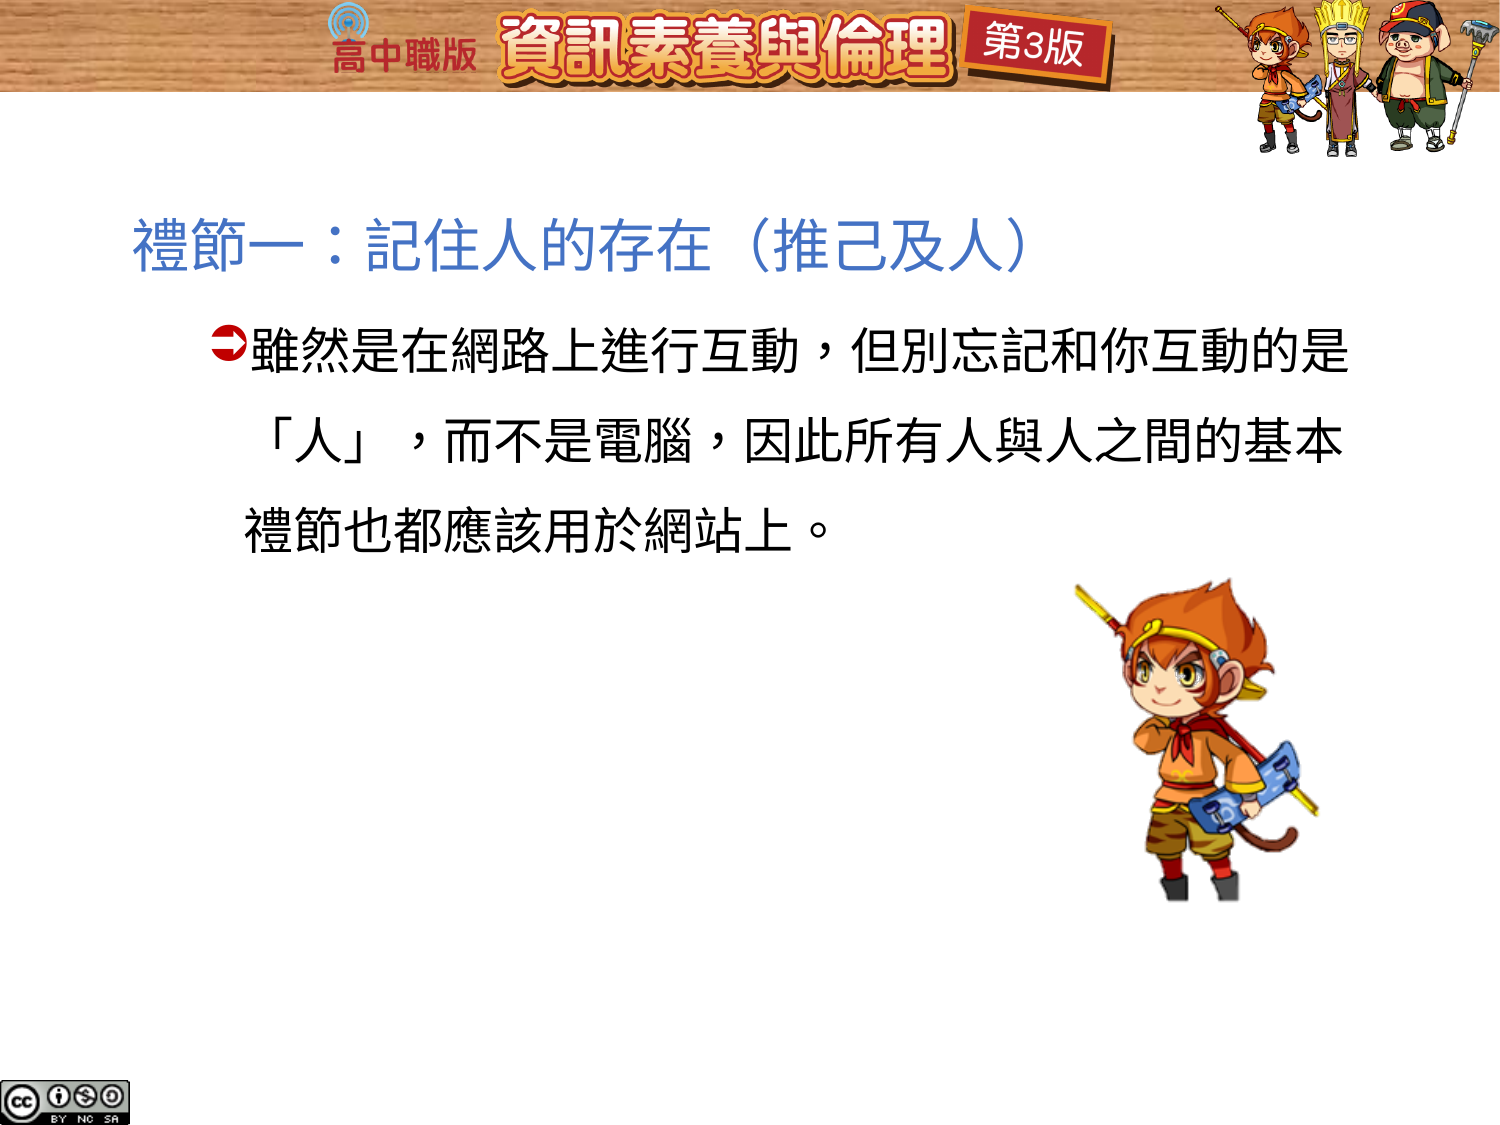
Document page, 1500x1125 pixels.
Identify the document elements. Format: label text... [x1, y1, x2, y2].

picture [0, 1080, 130, 1125]
picture [1046, 520, 1350, 945]
list 禮節一：記住人的存在（推己及人） 雖然是在網路上進行互動，但別忘記和你互動的是「人」，而不是電腦，因此所有人與人之間的基本禮節也都應該用於網站上。 [116, 166, 1383, 675]
picture [0, 0, 1500, 157]
